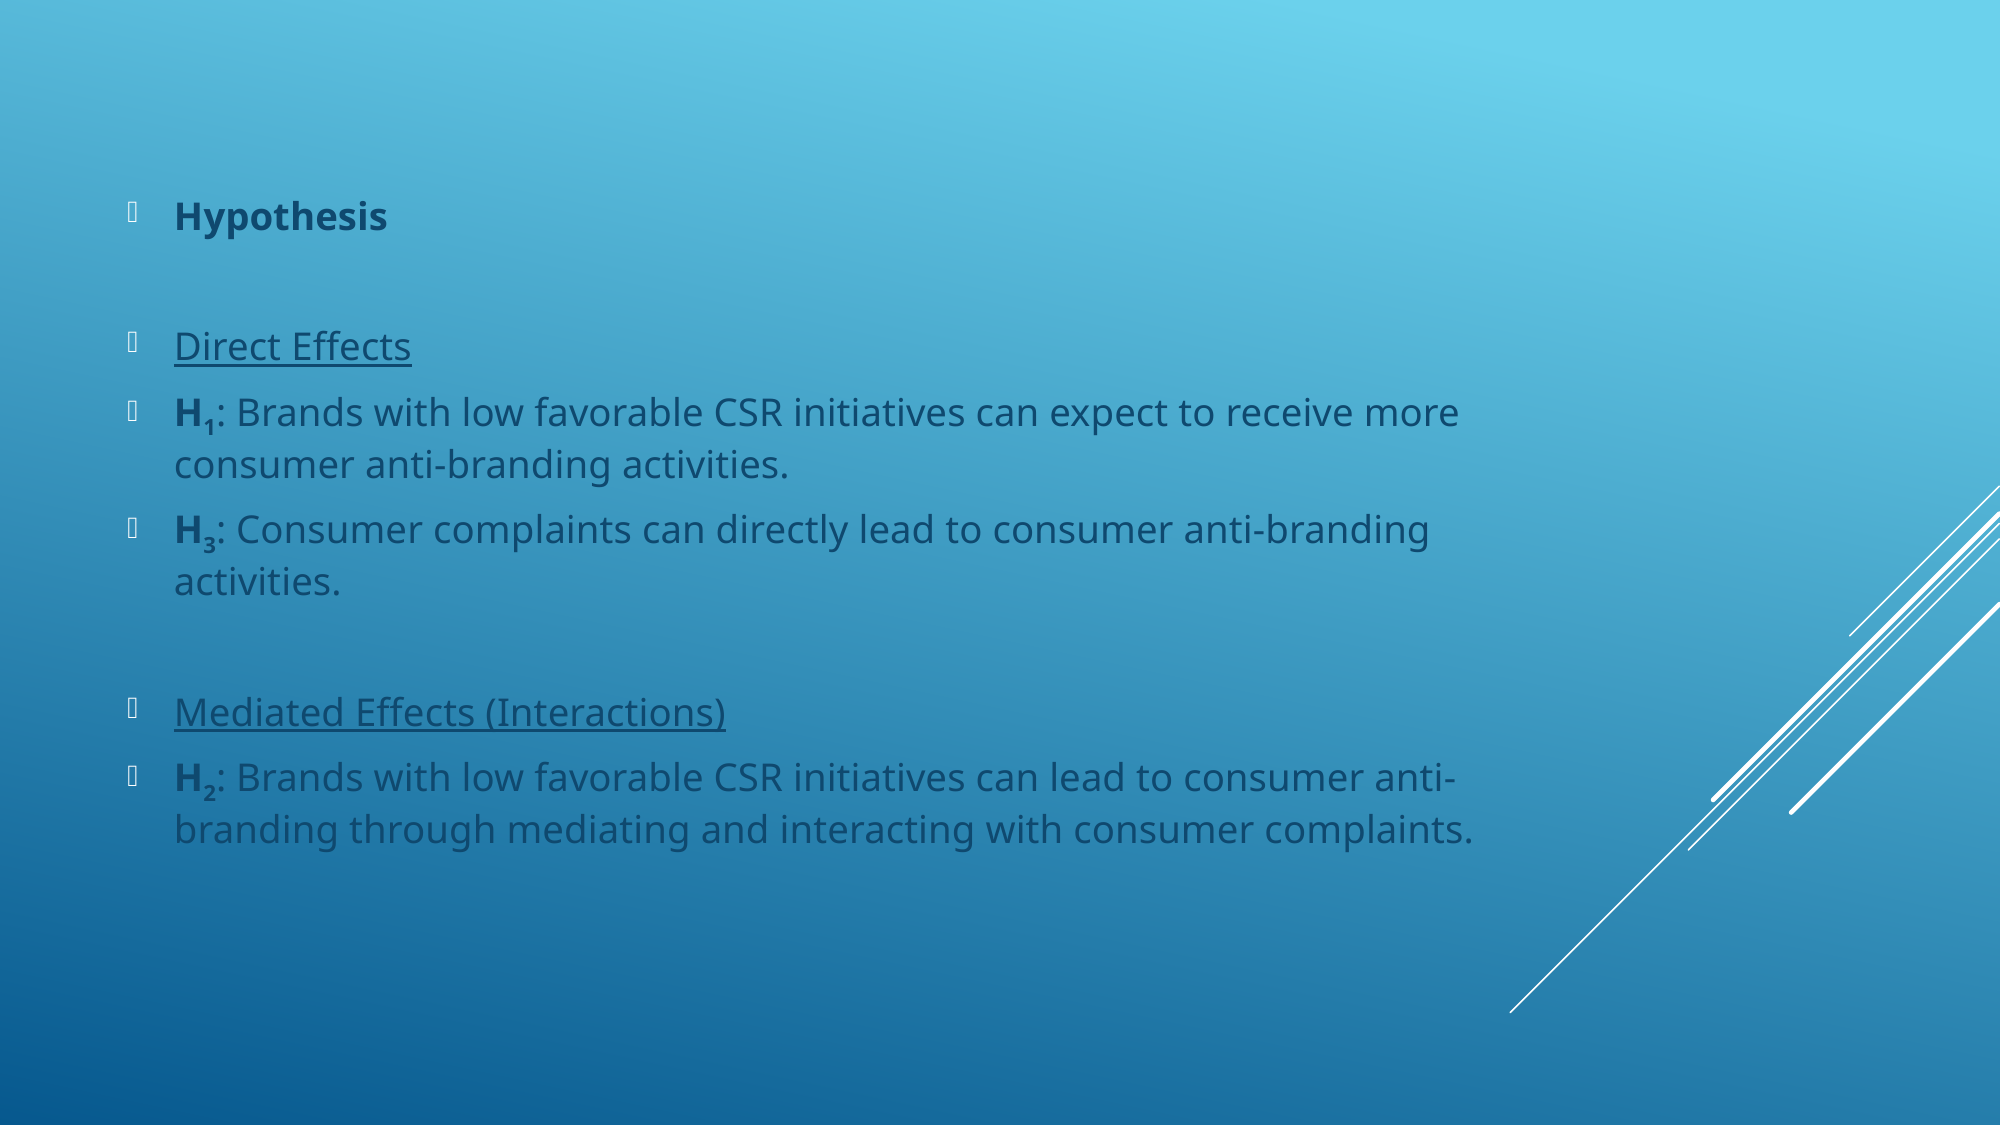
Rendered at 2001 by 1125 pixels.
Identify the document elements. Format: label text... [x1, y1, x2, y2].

list Hypothesis Direct Effects H1: Brands with low favorable CSR initiatives can expect to receive more consumer anti-branding activities. H3: Consumer complaints can directly lead to consumer anti-branding activities. Mediated Effects (Interactions) H2: Brands with low favorable CSR initiatives can lead to consumer anti-branding through mediating and interacting with consumer complaints. [112, 166, 1513, 877]
